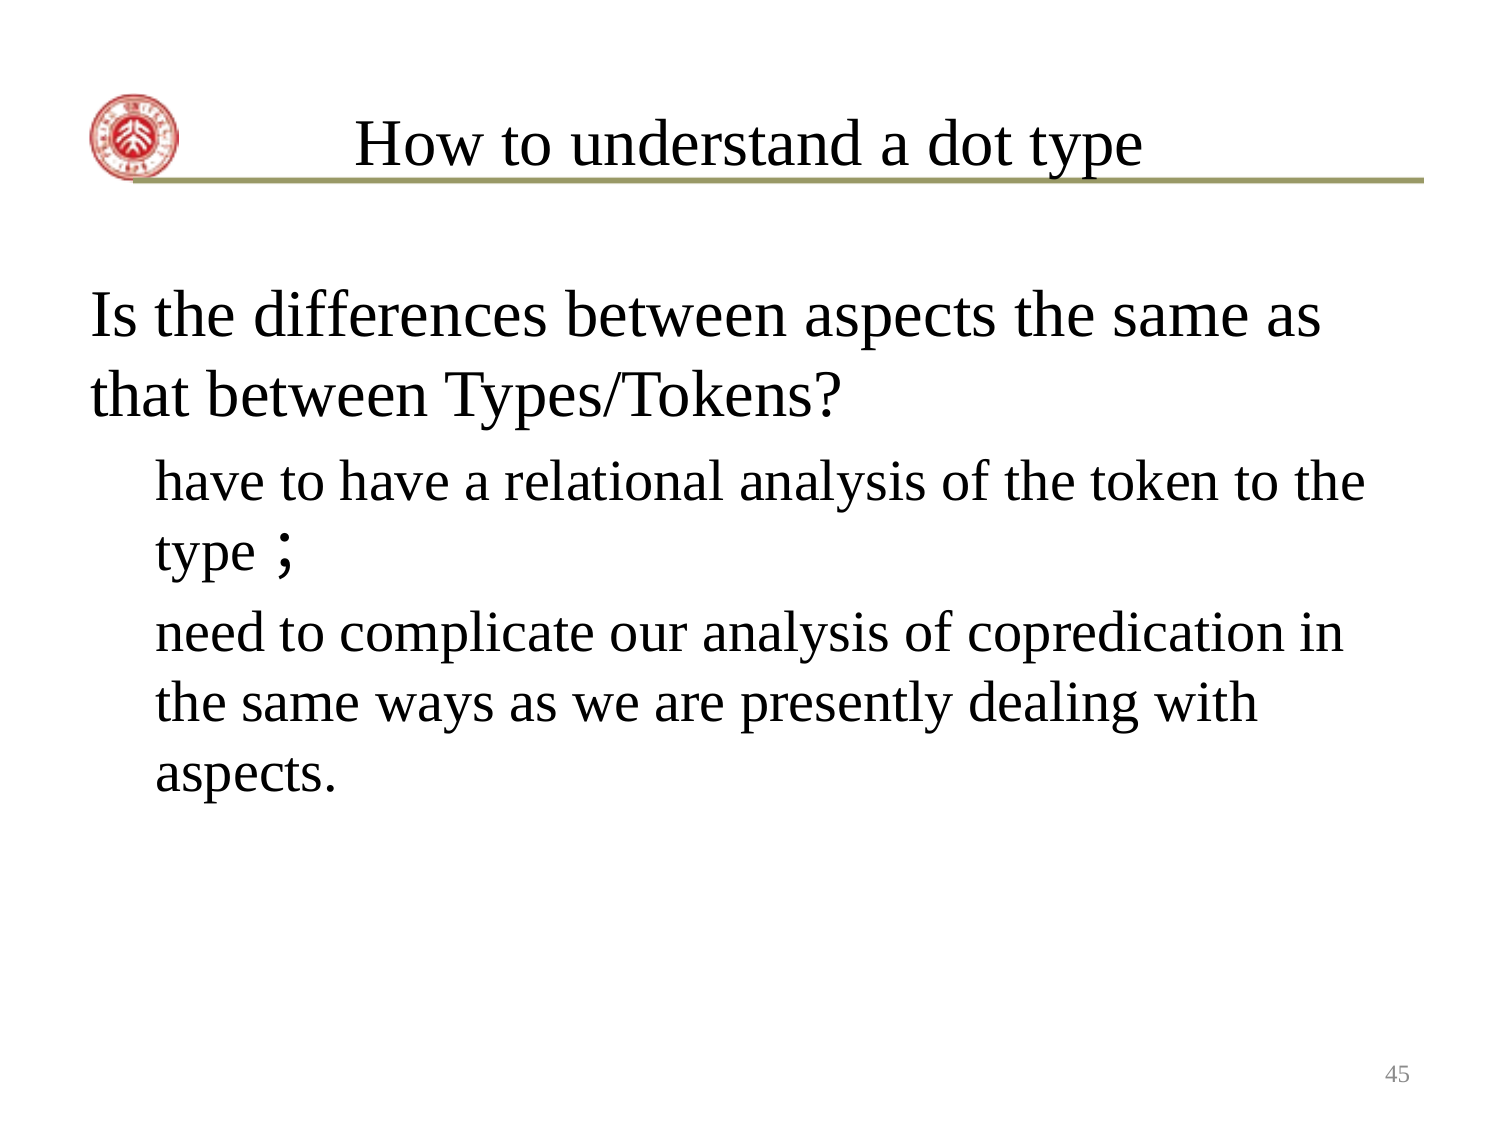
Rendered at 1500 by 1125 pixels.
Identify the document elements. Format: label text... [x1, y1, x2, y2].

slide_number 45 [1074, 1042, 1425, 1103]
list Is the differences between aspects the same as that between Types/Tokens? have to have a relational analysis of the token to the type； need to complicate our analysis of copredication in the same ways as we are presently dealing with aspects. [75, 262, 1425, 1005]
title How to understand a dot type [75, 45, 1425, 233]
